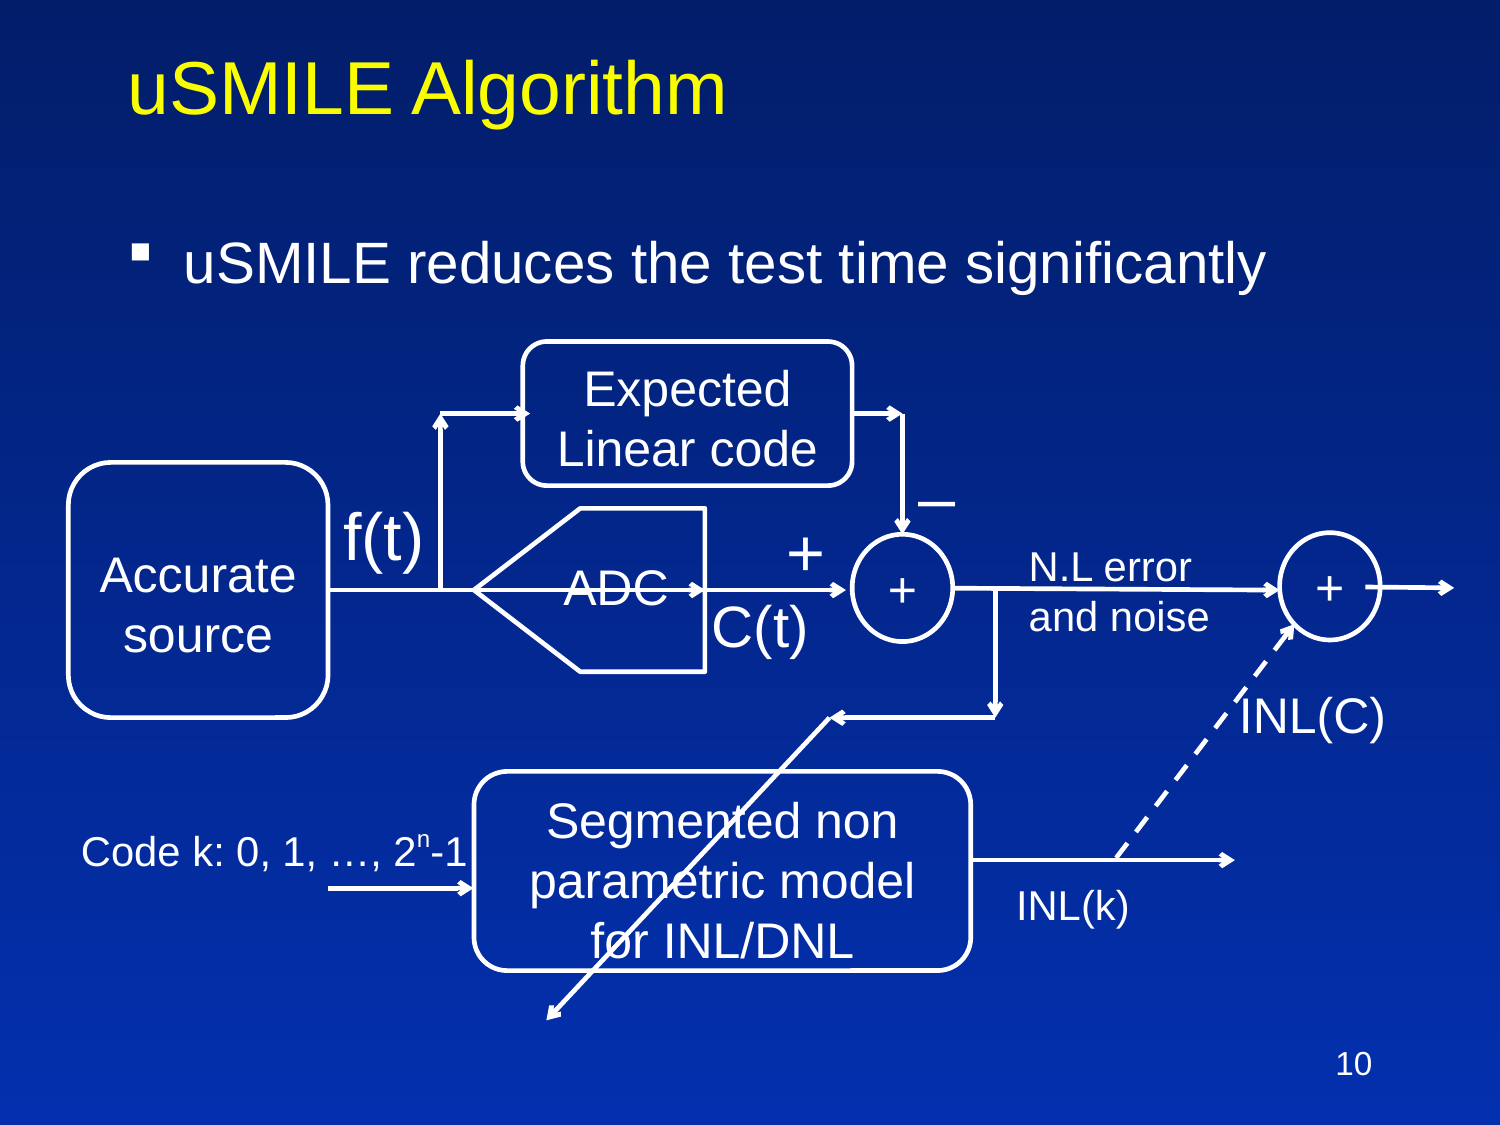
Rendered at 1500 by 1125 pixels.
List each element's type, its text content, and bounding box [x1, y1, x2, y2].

title uSMILE Algorithm [112, 37, 1388, 138]
slide_number 10 [1074, 1029, 1388, 1101]
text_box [65, 341, 1455, 1021]
list uSMILE reduces the test time significantly [112, 199, 1388, 339]
